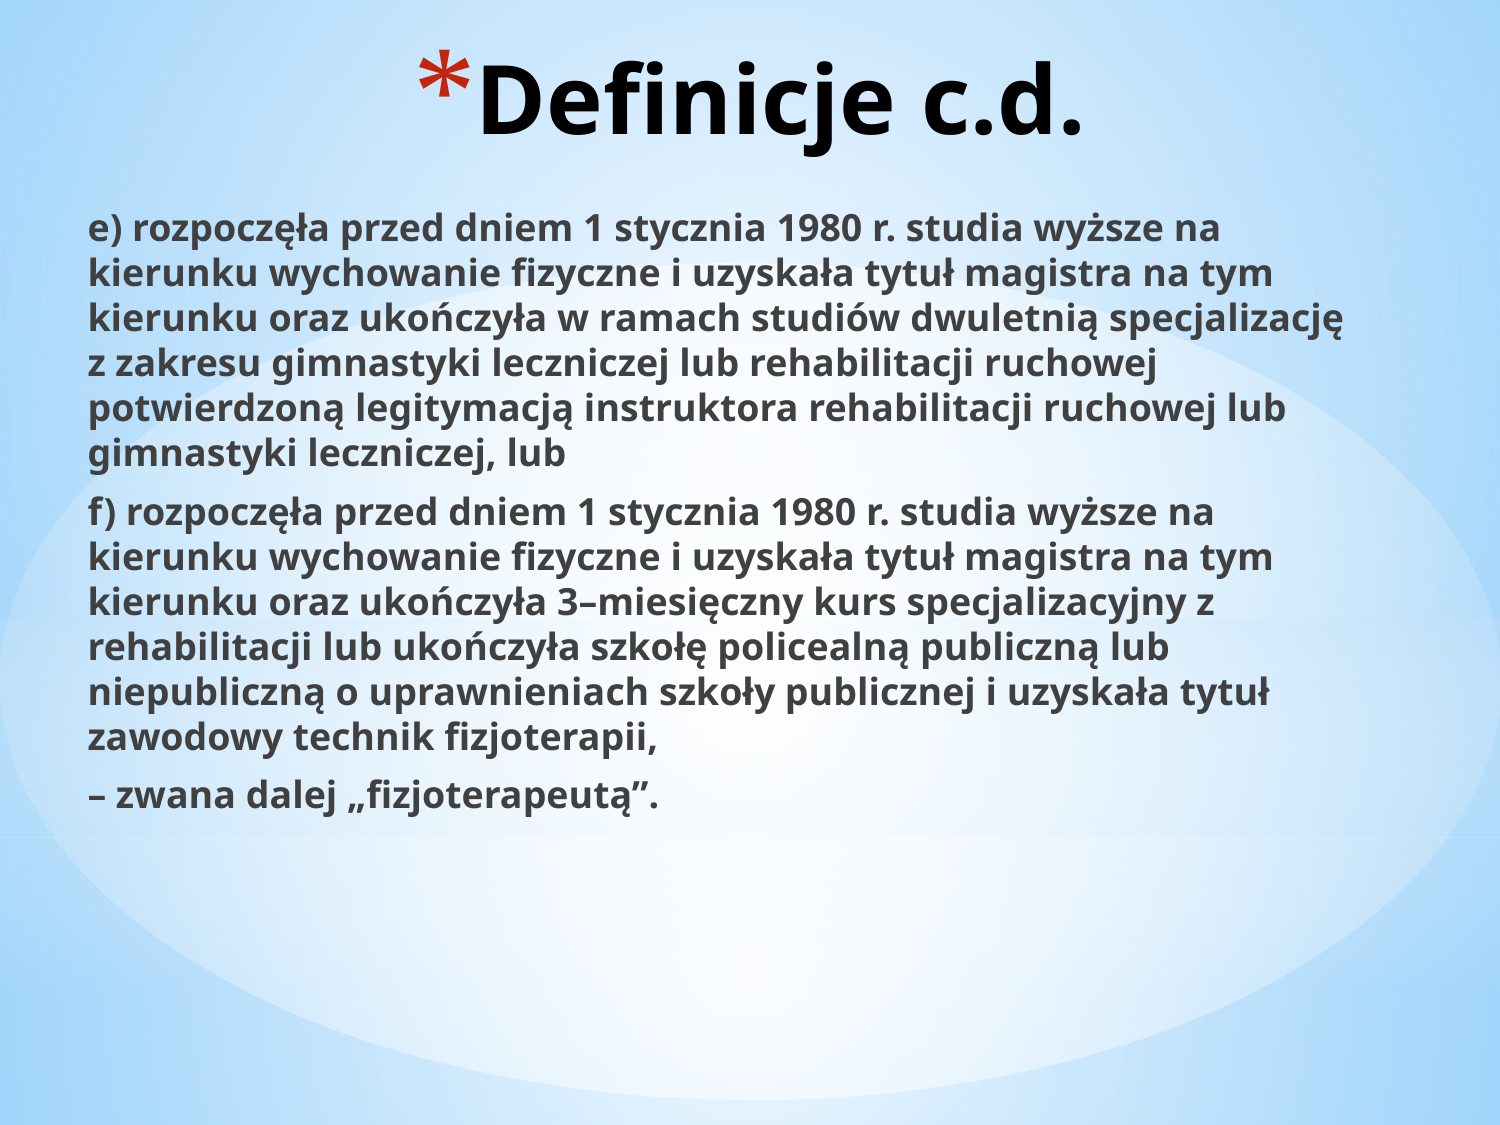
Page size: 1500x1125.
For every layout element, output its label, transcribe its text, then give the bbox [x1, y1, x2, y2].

title Definicje c.d. [64, 30, 1436, 243]
list e) rozpoczęła przed dniem 1 stycznia 1980 r. studia wyższe na kierunku wychowanie fizyczne i uzyskała tytuł magistra na tym kierunku oraz ukończyła w ramach studiów dwuletnią specjalizację z zakresu gimnastyki leczniczej lub rehabilitacji ruchowej potwierdzoną legitymacją instruktora rehabilitacji ruchowej lub gimnastyki leczniczej, lub f) rozpoczęła przed dniem 1 stycznia 1980 r. studia wyższe na kierunku wychowanie fizyczne i uzyskała tytuł magistra na tym kierunku oraz ukończyła 3–miesięczny kurs specjalizacyjny z rehabilitacji lub ukończyła szkołę policealną publiczną lub niepubliczną o uprawnieniach szkoły publicznej i uzyskała tytuł zawodowy technik fizjoterapii, – zwana dalej „fizjoterapeutą”. [64, 196, 1388, 1059]
